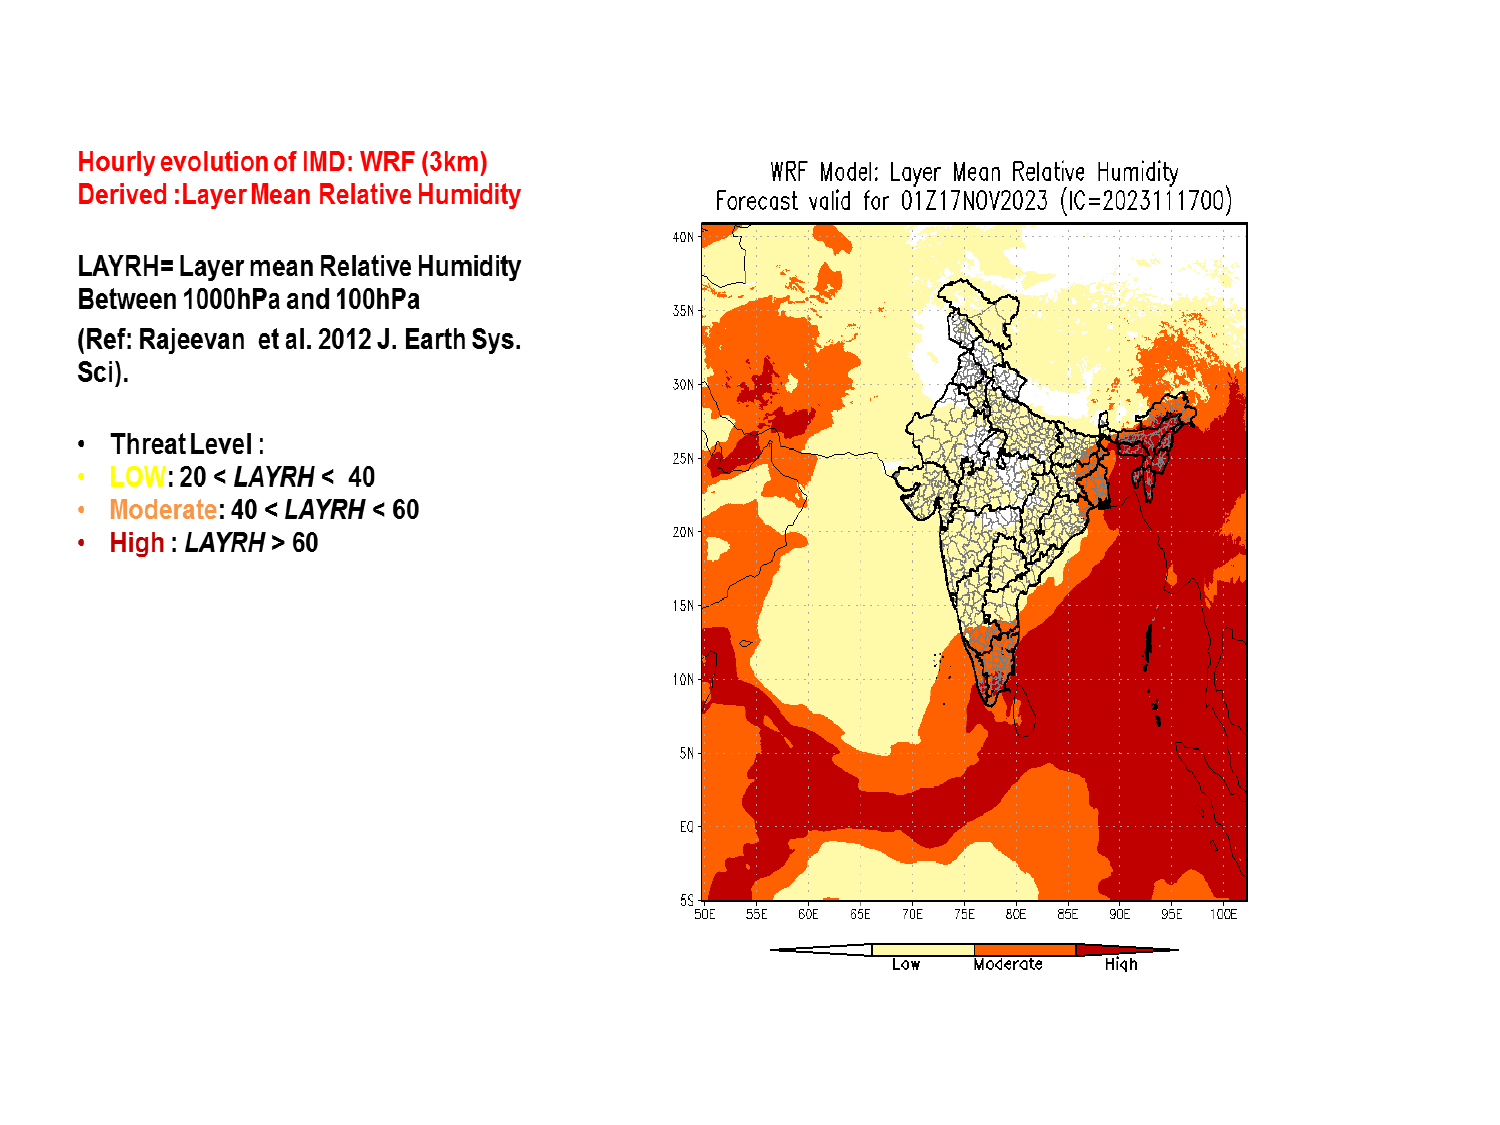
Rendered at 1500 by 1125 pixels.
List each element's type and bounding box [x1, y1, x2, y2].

picture [74, 149, 1426, 976]
